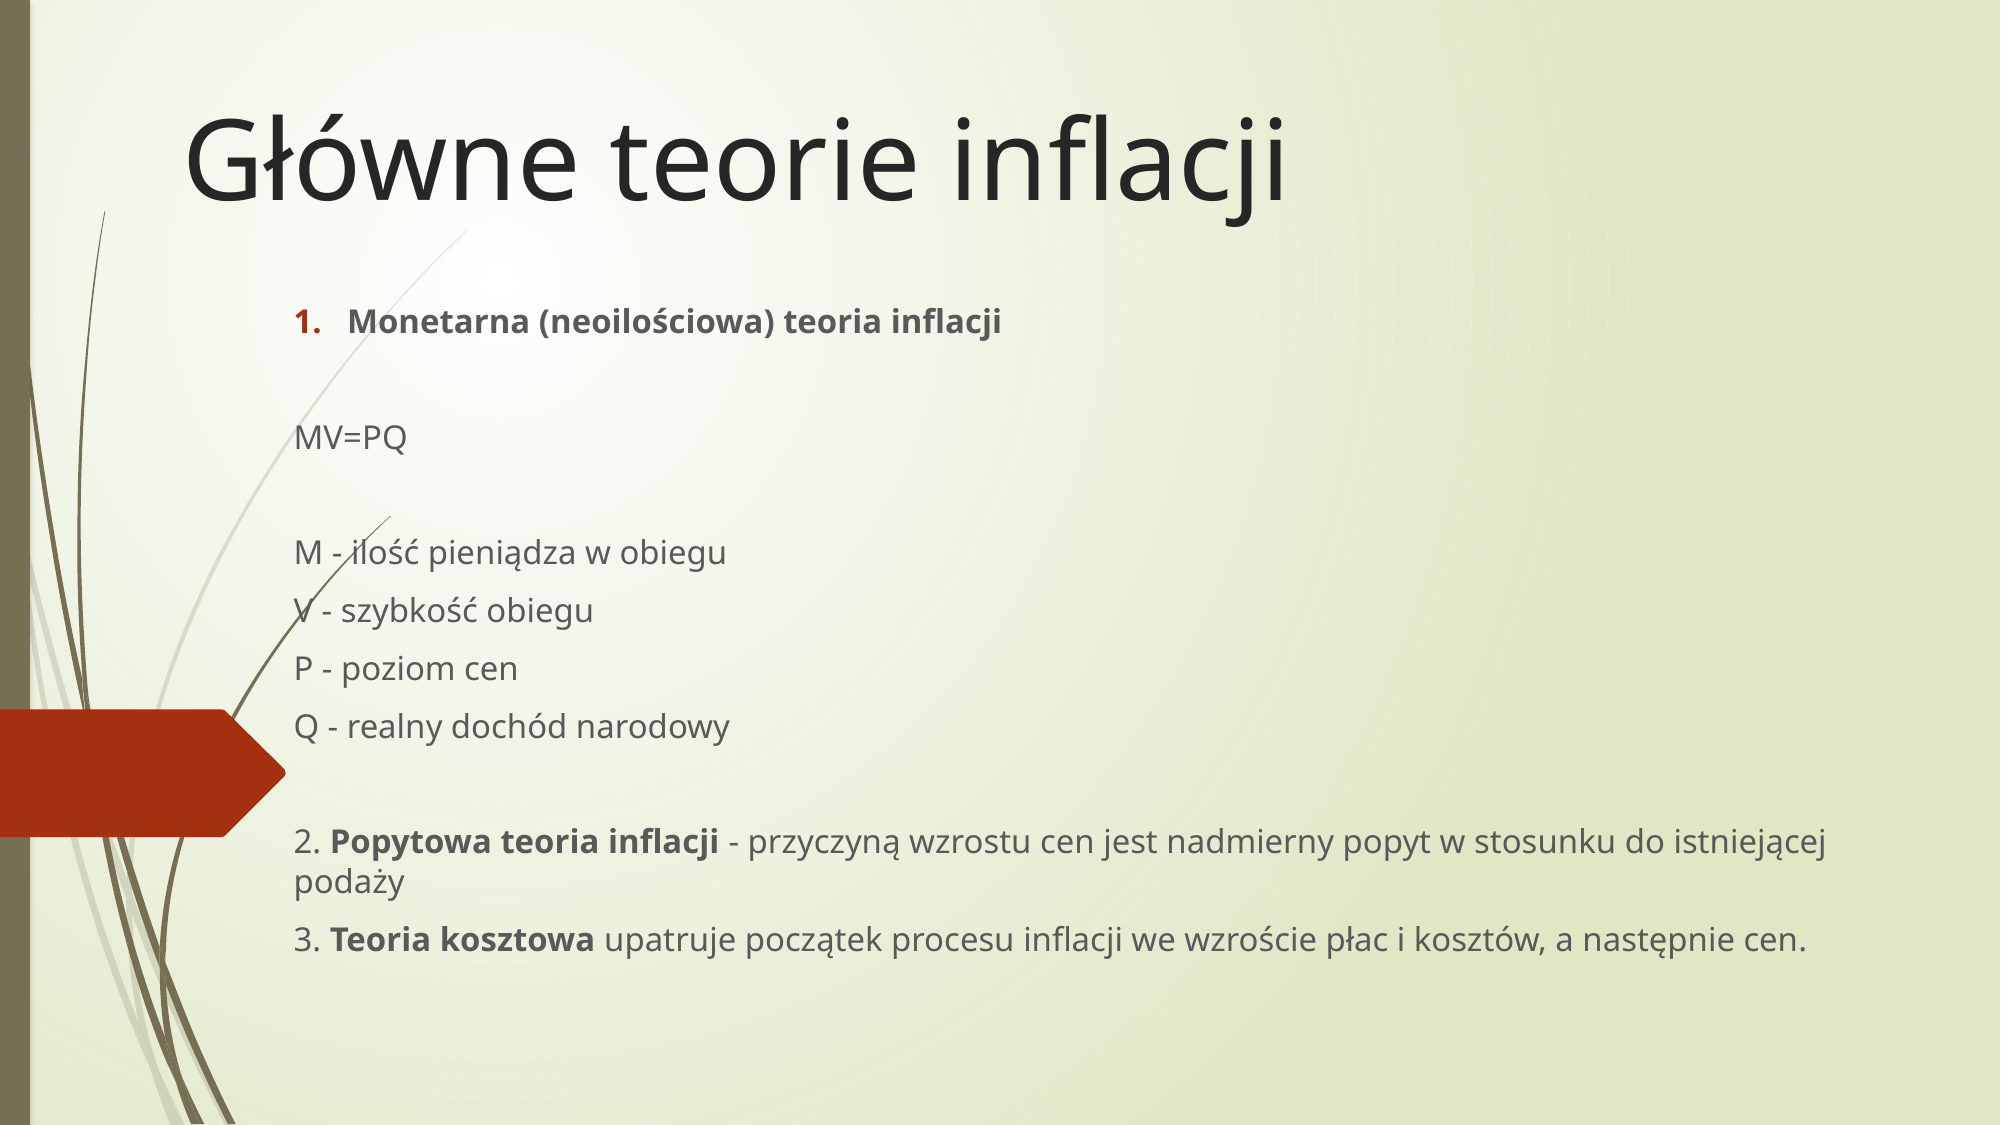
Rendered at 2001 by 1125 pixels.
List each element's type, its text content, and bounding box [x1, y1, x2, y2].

subtitle Monetarna (neoilościowa) teoria inflacji MV=PQ M - ilość pieniądza w obiegu V - szybkość obiegu P - poziom cen Q - realny dochód narodowy 2. Popytowa teoria inflacji - przyczyną wzrostu cen jest nadmierny popyt w stosunku do istniejącej podaży 3. Teoria kosztowa upatruje początek procesu inflacji we wzroście płac i kosztów, a następnie cen. [278, 293, 1888, 969]
title Główne teorie inflacji [167, 44, 1914, 231]
